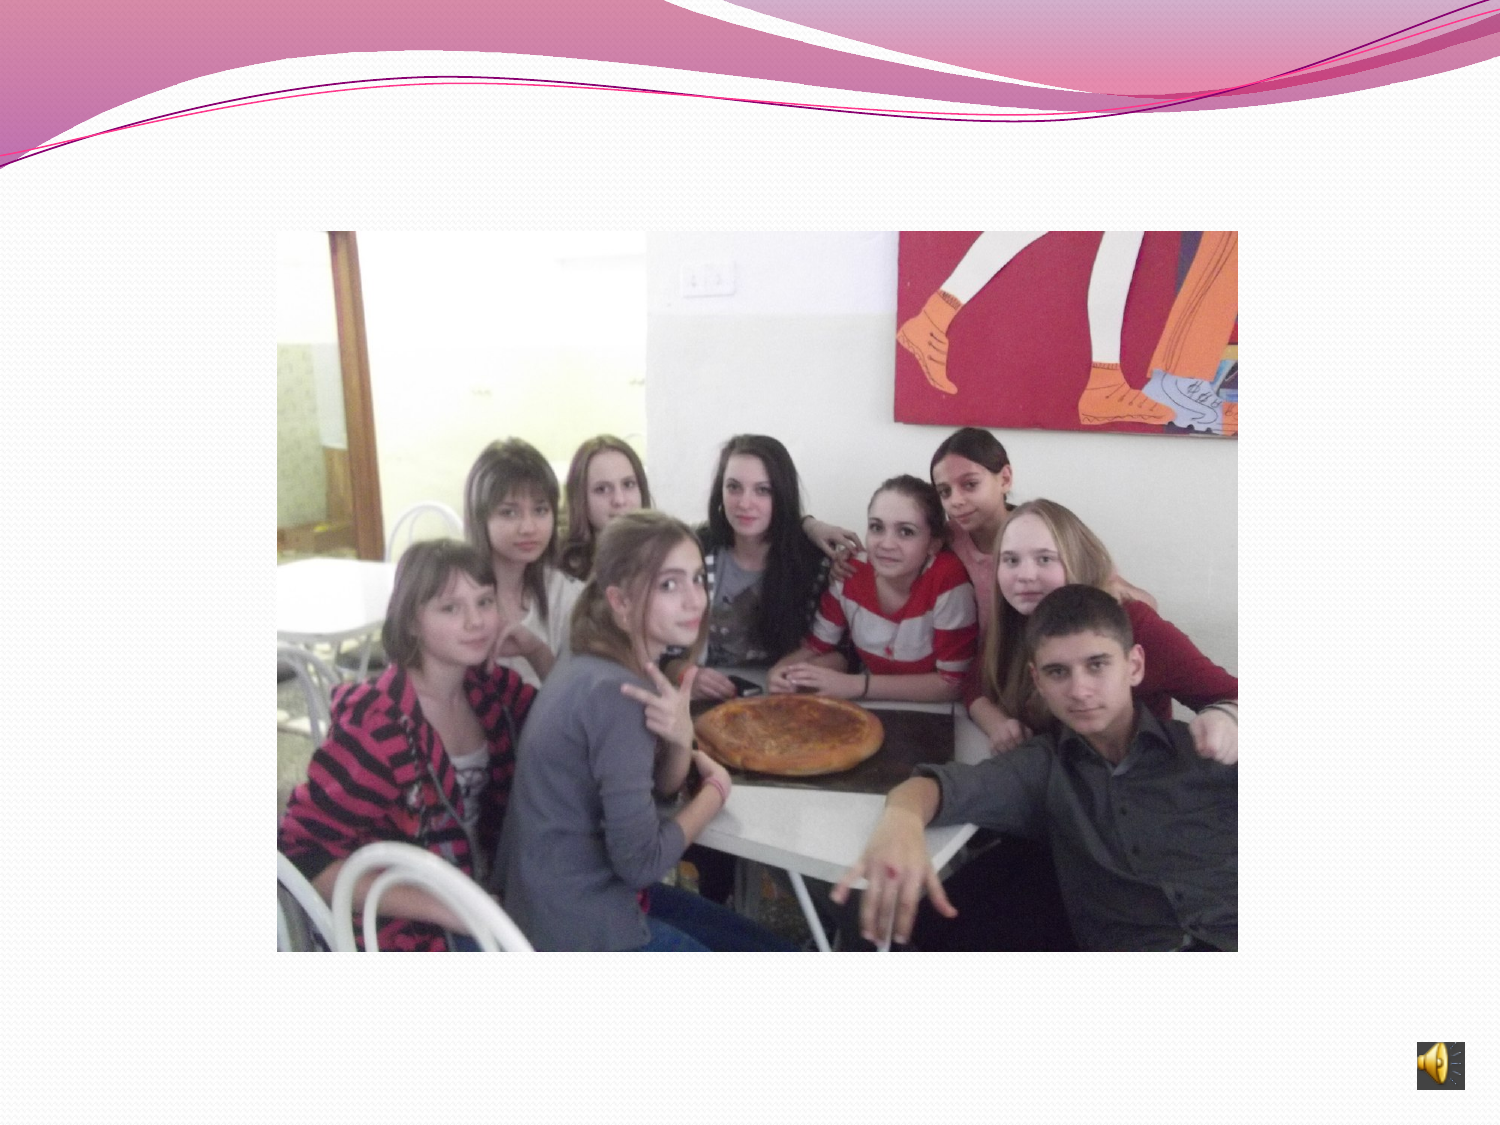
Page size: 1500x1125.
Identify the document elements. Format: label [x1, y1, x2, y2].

list [277, 231, 1238, 952]
picture [1415, 1040, 1467, 1092]
